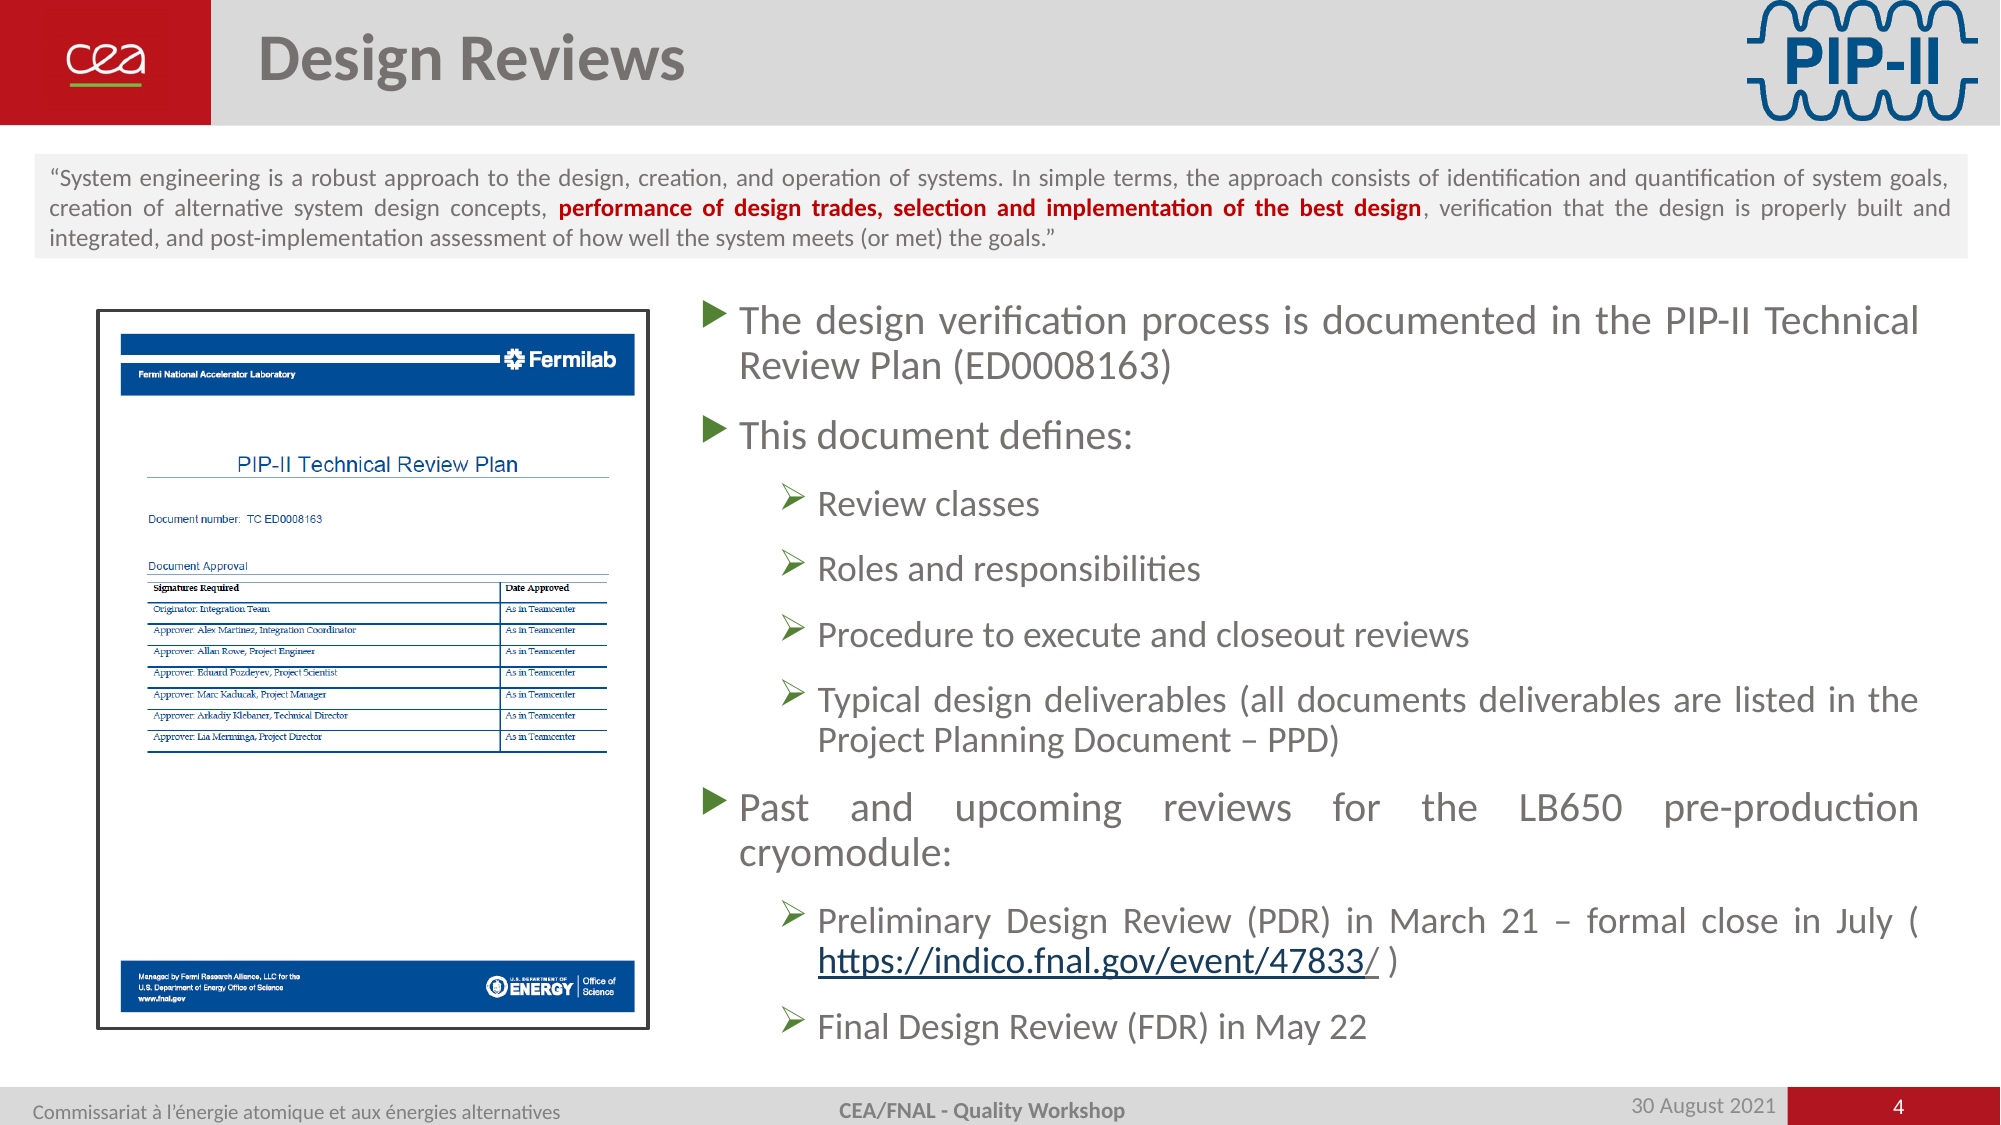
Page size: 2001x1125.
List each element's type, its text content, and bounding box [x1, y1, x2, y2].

picture [1747, 0, 1978, 121]
picture [43, 8, 168, 110]
slide_number 4 [1830, 1093, 1968, 1119]
title Design Reviews [237, 19, 1721, 103]
picture [99, 312, 646, 1027]
text_box “System engineering is a robust approach to the design, creation, and operation of systems. In simple terms, the approach consists of identification and quantification of system goals, creation of alternative system design concepts, performance of design trades, selection and implementation of the best design, verification that the design is properly built and integrated, and post-implementation assessment of how well the system meets (or met) the goals.” [34, 153, 1968, 259]
text_box The design verification process is documented in the PIP-II Technical Review Plan (ED0008163) This document defines: Review classes Roles and responsibilities Procedure to execute and closeout reviews Typical design deliverables (all documents deliverables are listed in the Project Planning Document – PPD) Past and upcoming reviews for the LB650 pre-production cryomodule: Preliminary Design Review (PDR) in March 21 – formal close in July (https://indico.fnal.gov/event/47833/ ) Final Design Review (FDR) in May 22 [685, 291, 1935, 1062]
